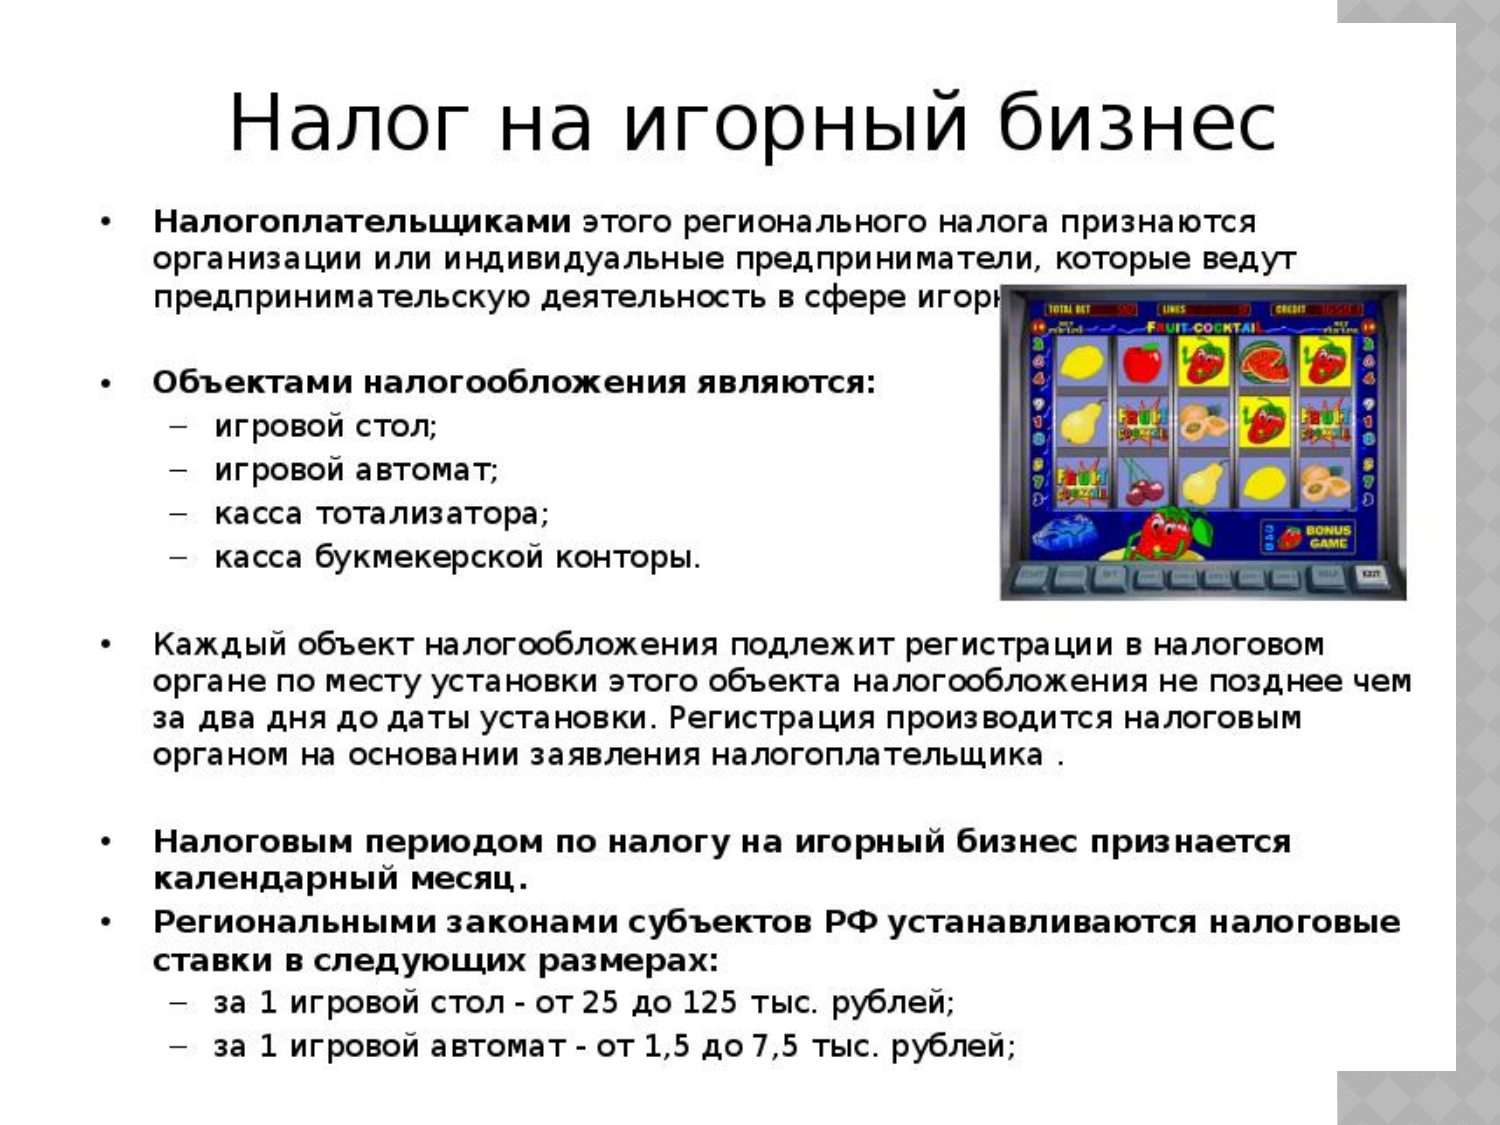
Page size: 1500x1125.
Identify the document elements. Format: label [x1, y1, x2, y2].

list [58, 23, 1456, 1072]
